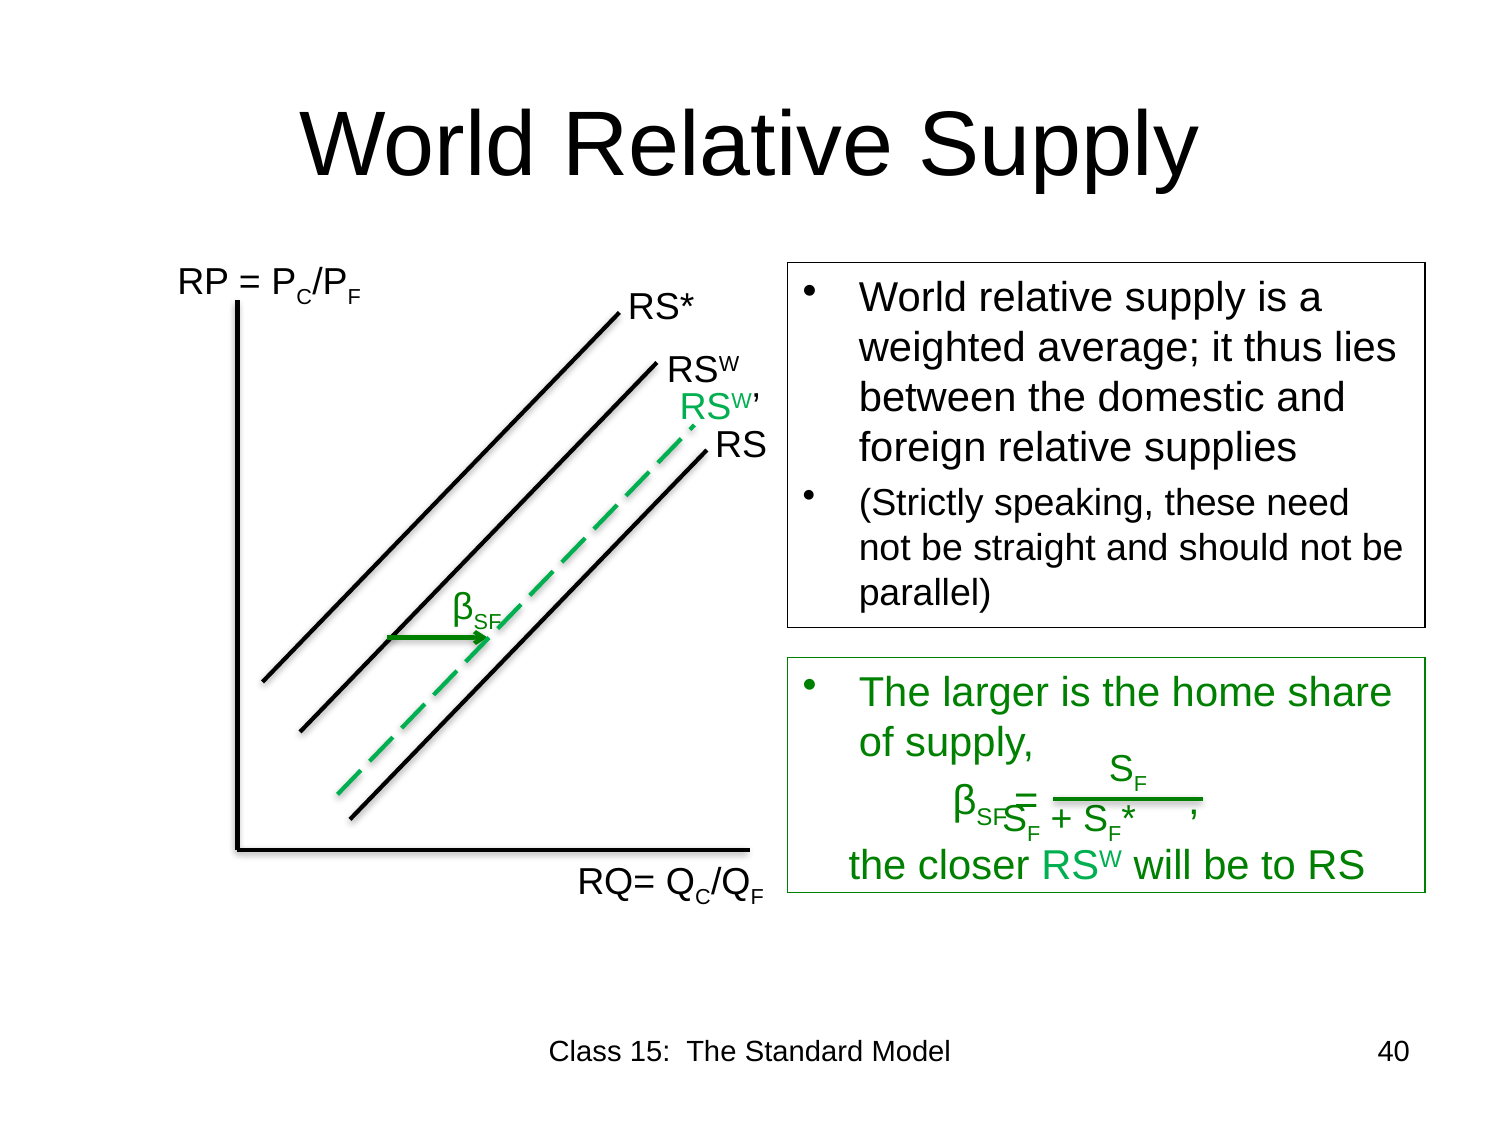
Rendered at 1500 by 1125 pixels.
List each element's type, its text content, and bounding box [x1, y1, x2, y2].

text_box The larger is the home share of supply, βSF = , the closer RSW will be to RS [787, 657, 1425, 893]
list World relative supply is a weighted average; it thus lies between the domestic and foreign relative supplies (Strictly speaking, these need not be straight and should not be parallel) [787, 262, 1426, 628]
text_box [349, 449, 708, 820]
title World Relative Supply [74, 44, 1426, 233]
text_box RP = PC/PF [162, 249, 389, 316]
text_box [1040, 736, 1216, 848]
footer Class 15: The Standard Model [512, 1024, 988, 1103]
text_box RSW’ [664, 374, 776, 435]
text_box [624, 362, 658, 423]
text_box RQ= QC/QF [562, 849, 788, 916]
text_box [299, 691, 332, 733]
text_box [337, 424, 695, 795]
text_box RS [700, 412, 783, 473]
text_box RS* [613, 274, 710, 335]
slide_number 40 [1074, 1024, 1426, 1103]
text_box RSW [652, 337, 755, 398]
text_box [262, 312, 620, 683]
